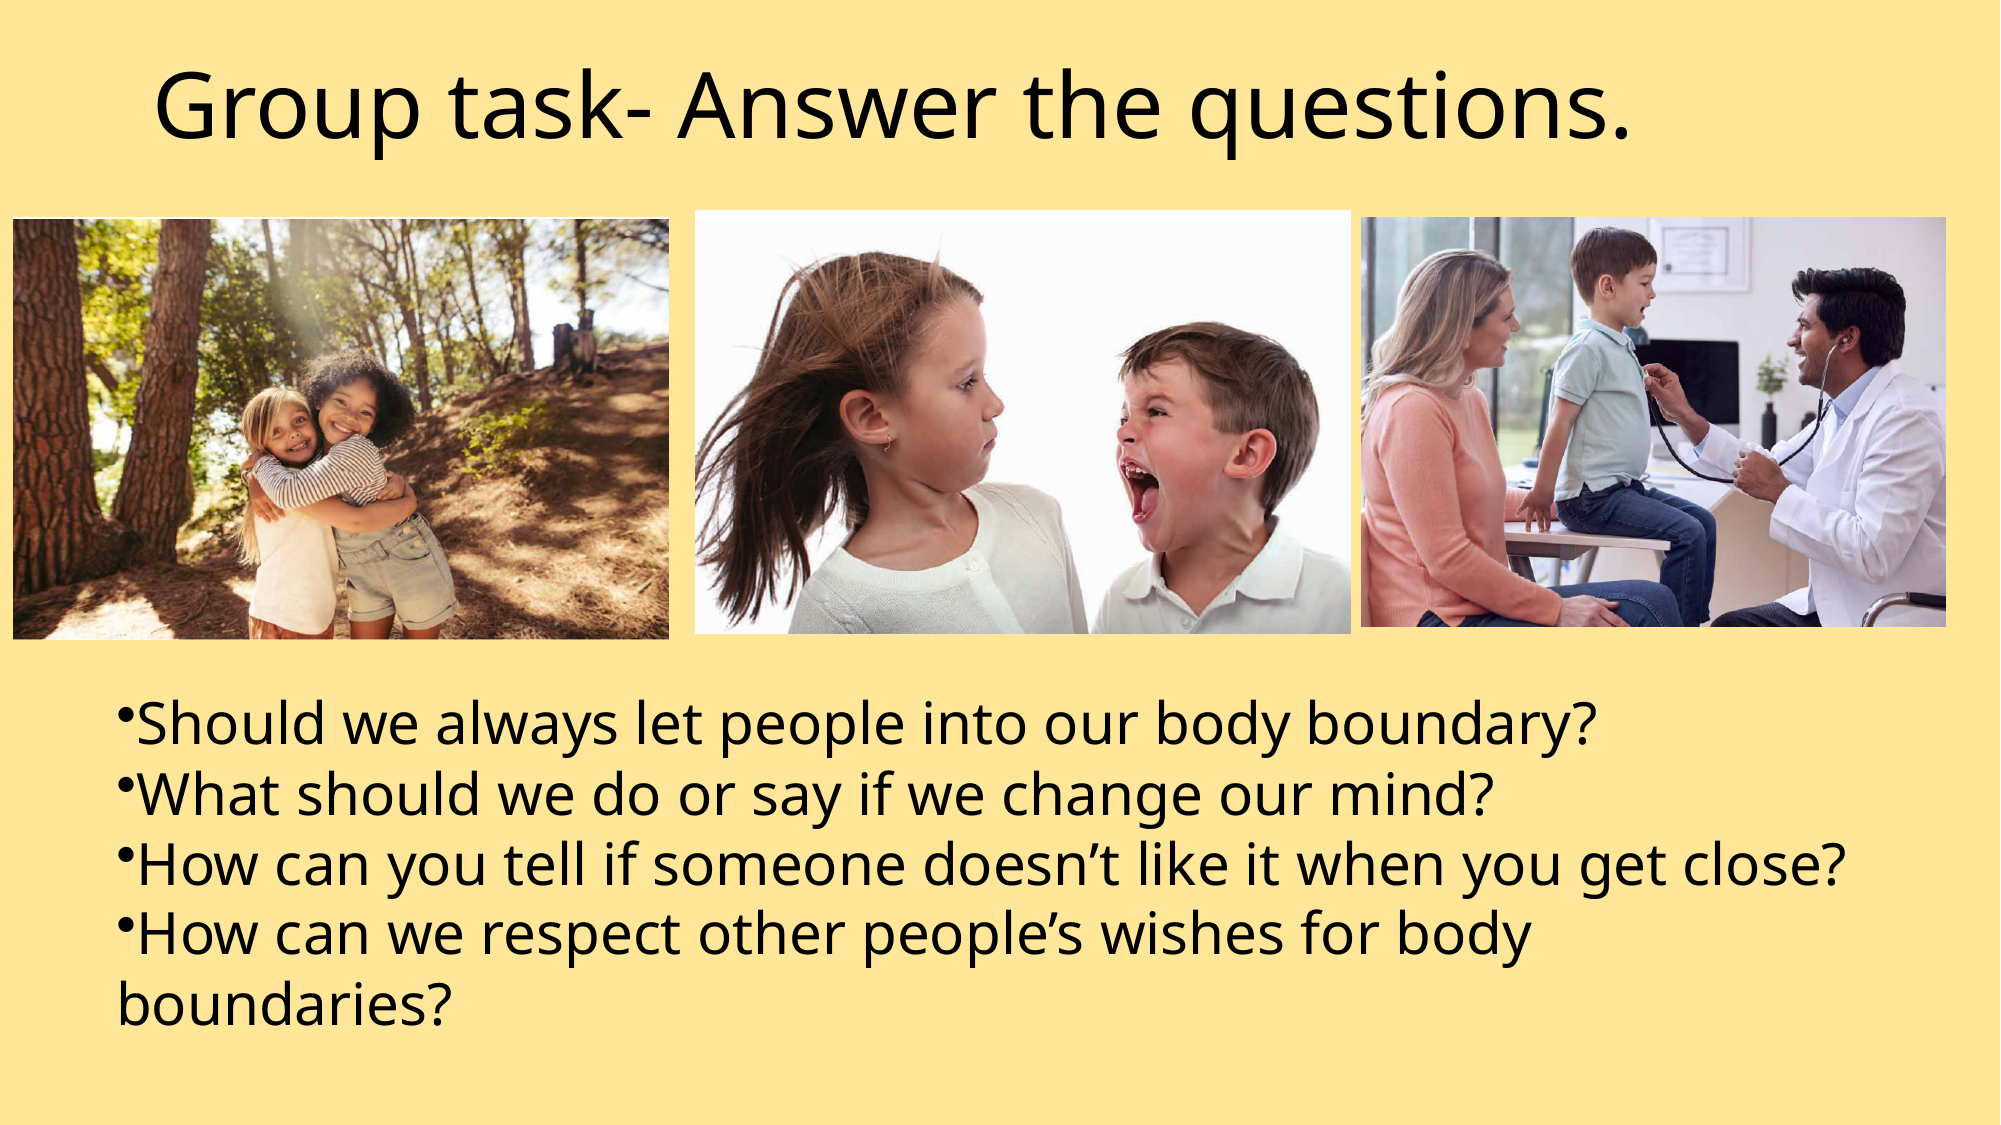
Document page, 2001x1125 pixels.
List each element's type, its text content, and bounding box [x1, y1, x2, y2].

picture [695, 210, 1351, 634]
text_box Should we always let people into our body boundary? What should we do or say if we change our mind? How can you tell if someone doesn’t like it when you get close? How can we respect other people’s wishes for body boundaries? [101, 679, 1898, 1045]
title Group task- Answer the questions. [137, 0, 1863, 218]
picture [13, 217, 669, 640]
picture [1361, 216, 1946, 627]
